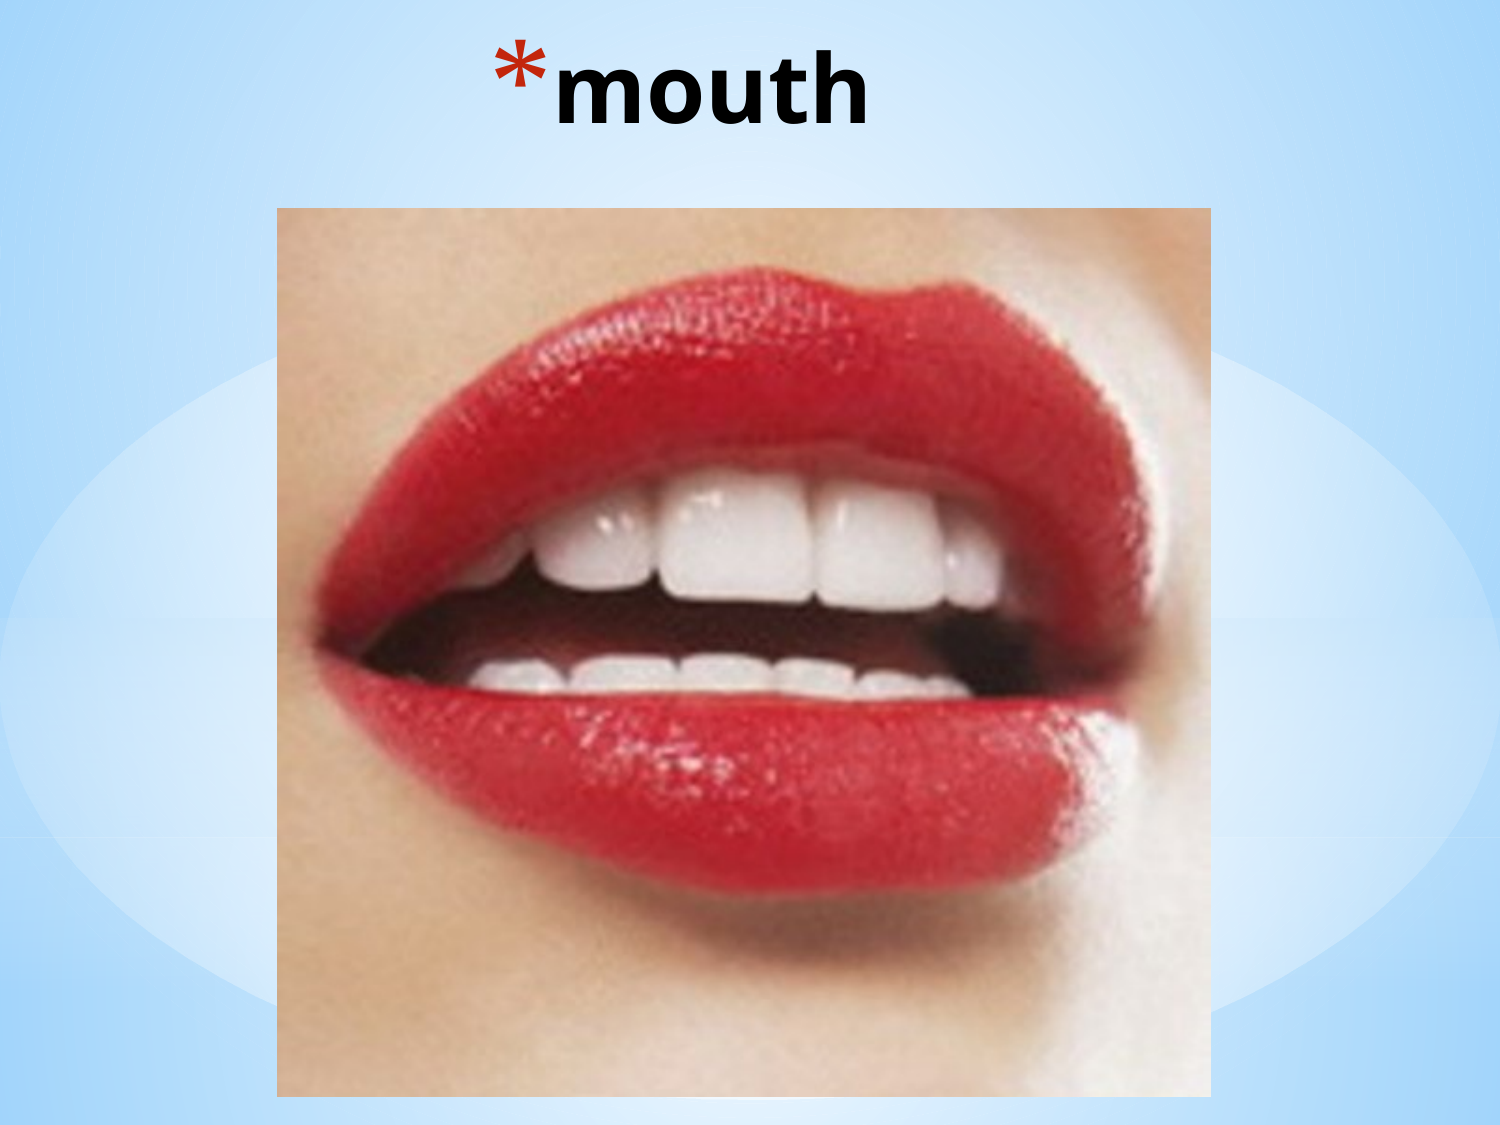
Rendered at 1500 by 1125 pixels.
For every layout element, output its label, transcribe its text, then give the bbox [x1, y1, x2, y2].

title mouth [147, 20, 1216, 209]
picture [277, 207, 1211, 1098]
